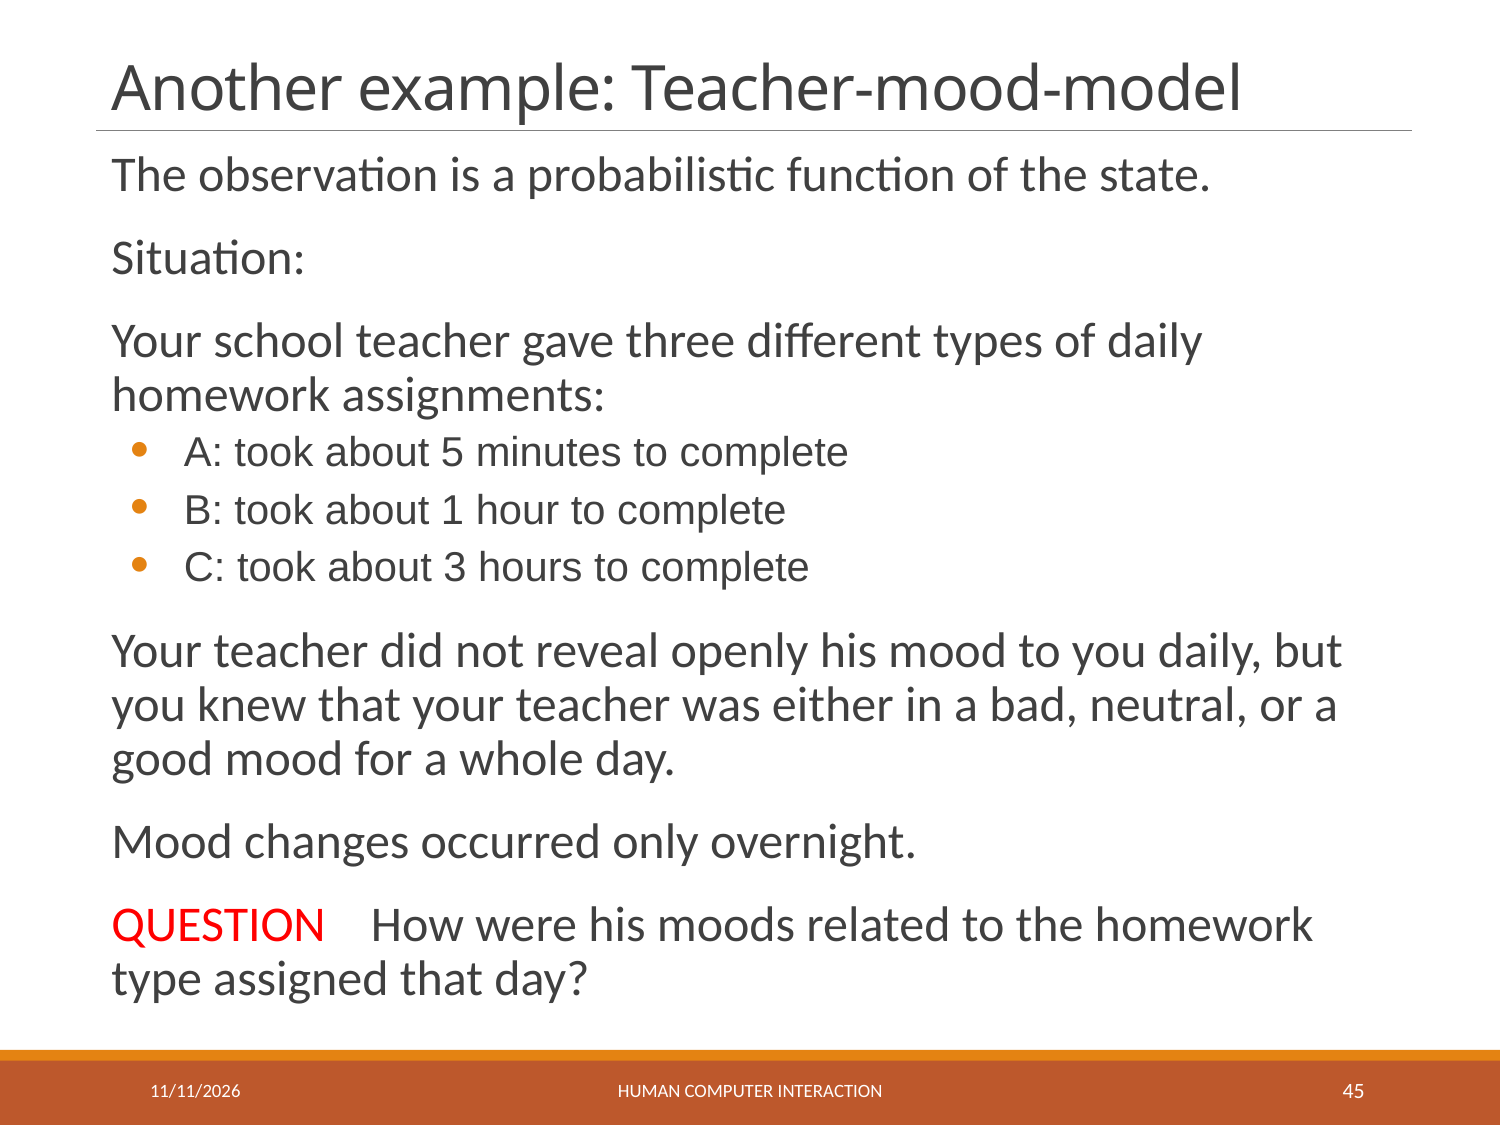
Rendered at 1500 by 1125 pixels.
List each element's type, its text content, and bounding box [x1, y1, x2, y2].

slide_number 45 [1218, 1059, 1380, 1120]
footer Human Computer Interaction [453, 1059, 1047, 1120]
title Another example: Teacher-mood-model [96, 19, 1413, 131]
list The observation is a probabilistic function of the state. Situation: Your school teacher gave three different types of daily homework assignments: A: took about 5 minutes to complete B: took about 1 hour to complete C: took about 3 hours to complete Your teacher did not reveal openly his mood to you daily, but you knew that your teacher was either in a bad, neutral, or a good mood for a whole day. Mood changes occurred only overnight. Question How were his moods related to the homework type assigned that day? [96, 140, 1413, 1034]
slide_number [135, 1059, 440, 1120]
